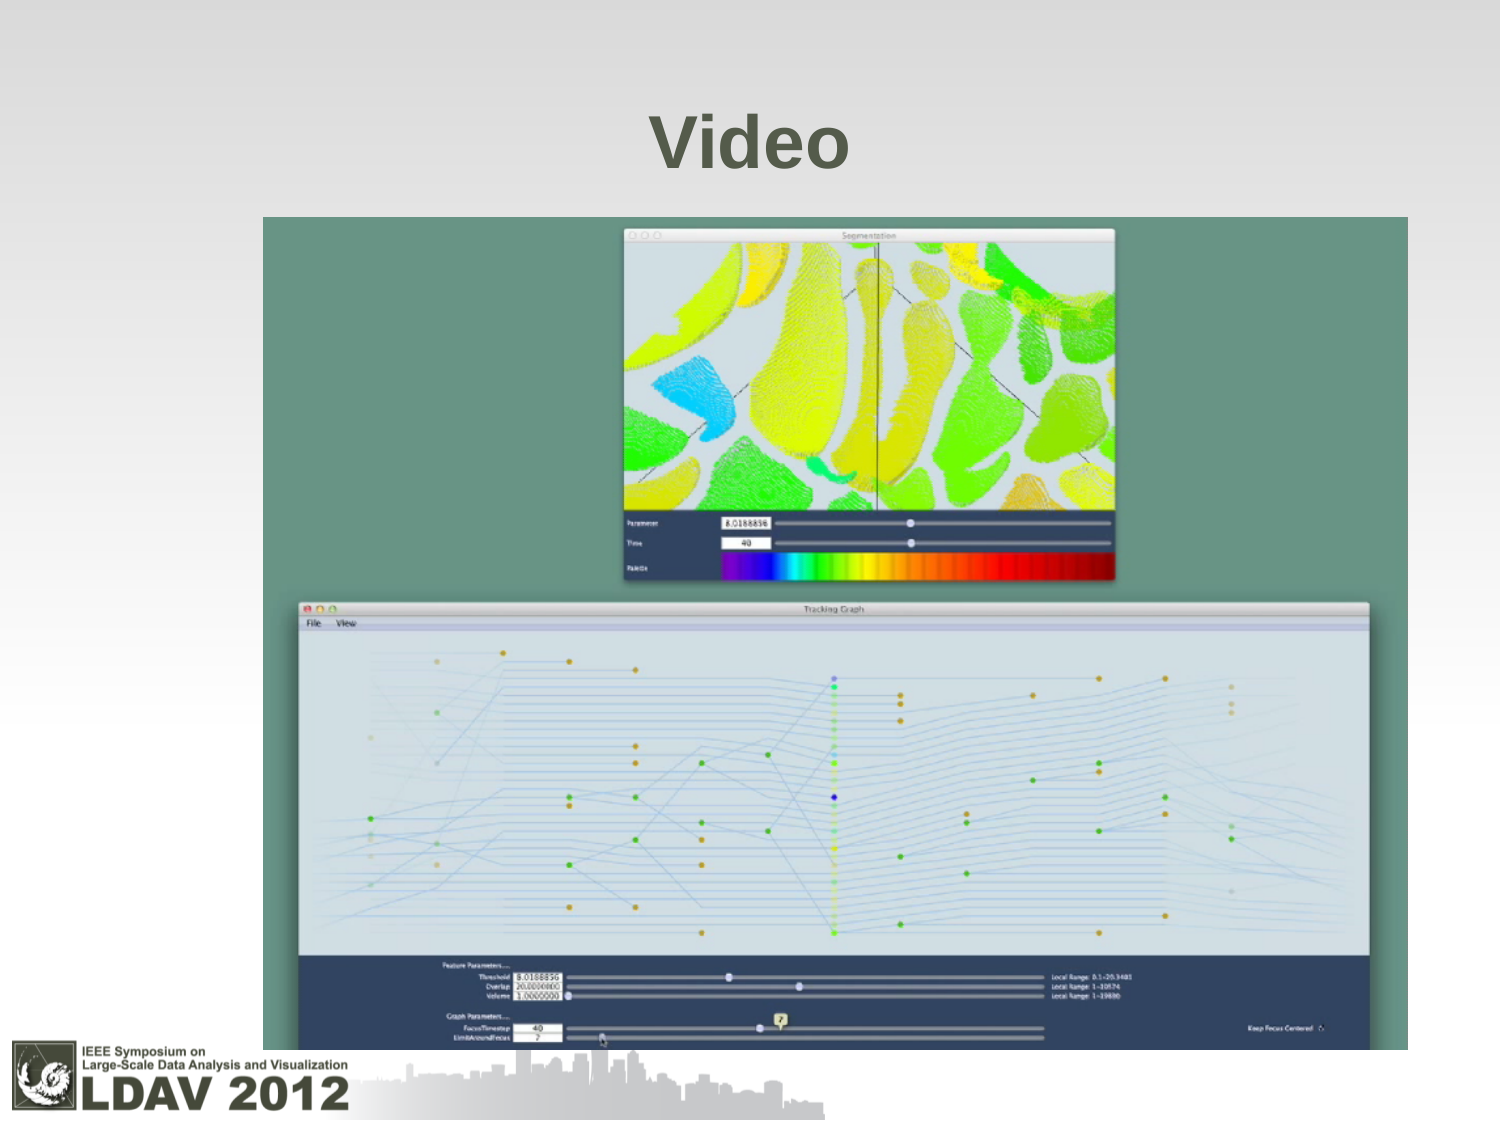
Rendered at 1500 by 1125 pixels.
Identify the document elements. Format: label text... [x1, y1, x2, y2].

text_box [262, 216, 1409, 1051]
picture [12, 1017, 825, 1120]
title Video [75, 45, 1425, 233]
